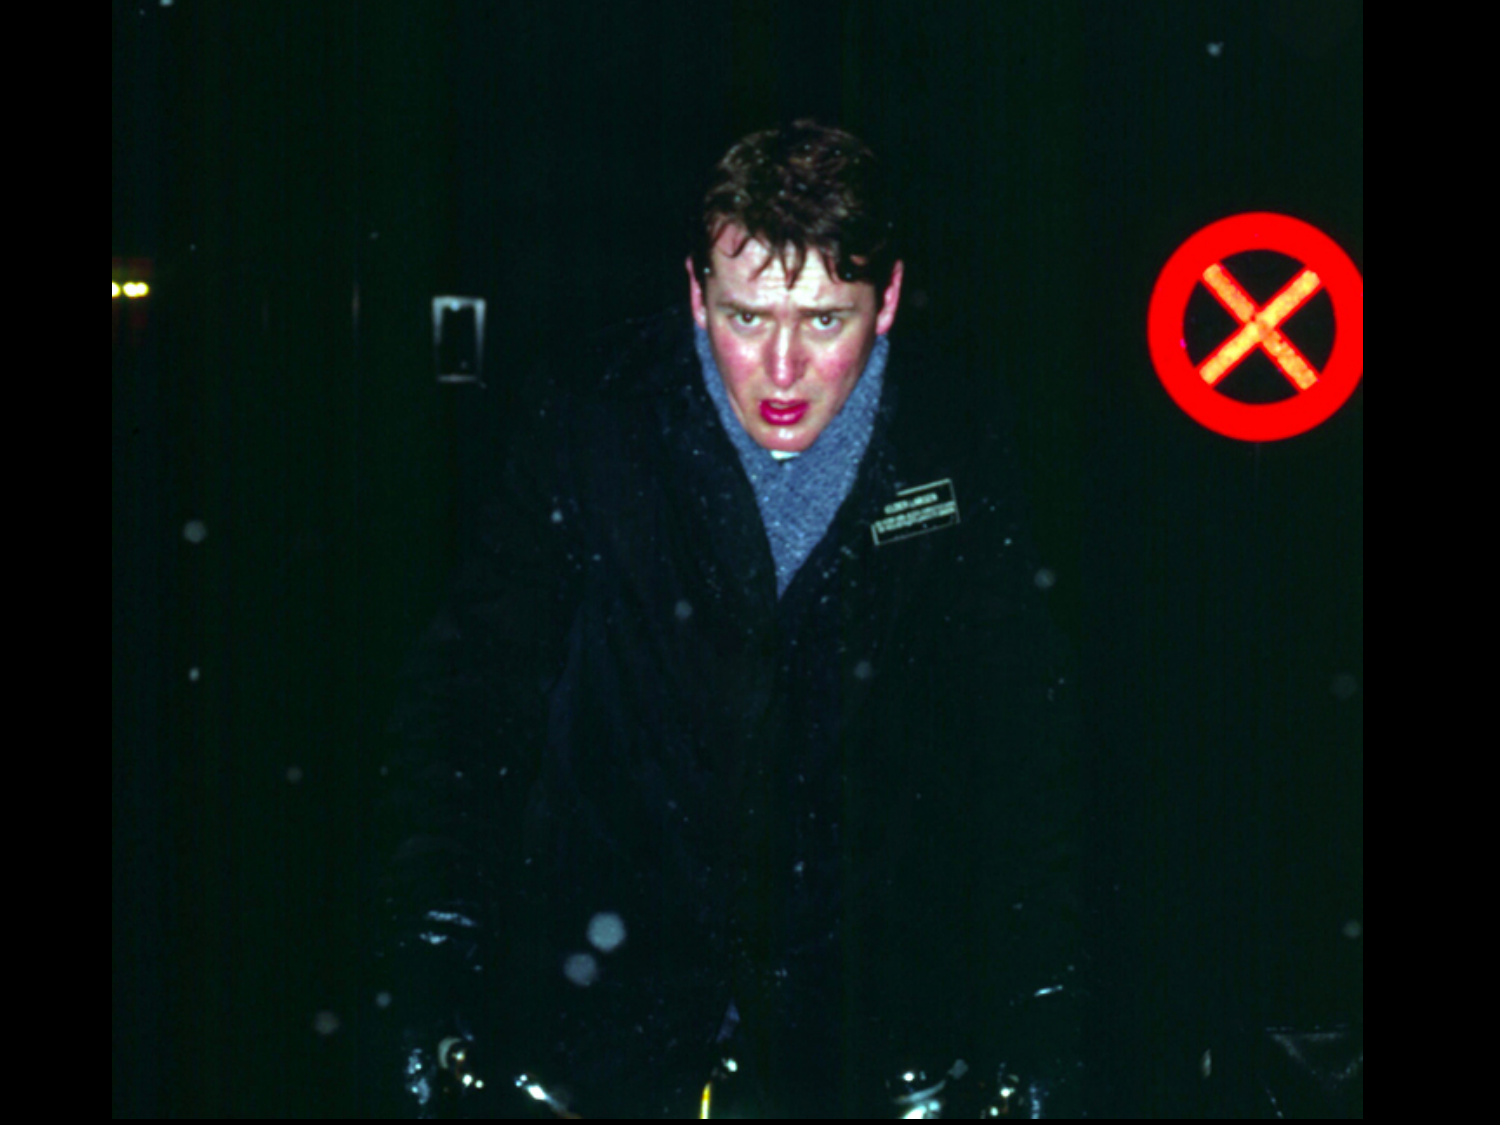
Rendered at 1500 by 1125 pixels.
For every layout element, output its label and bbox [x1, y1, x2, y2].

picture [112, 0, 1363, 1119]
